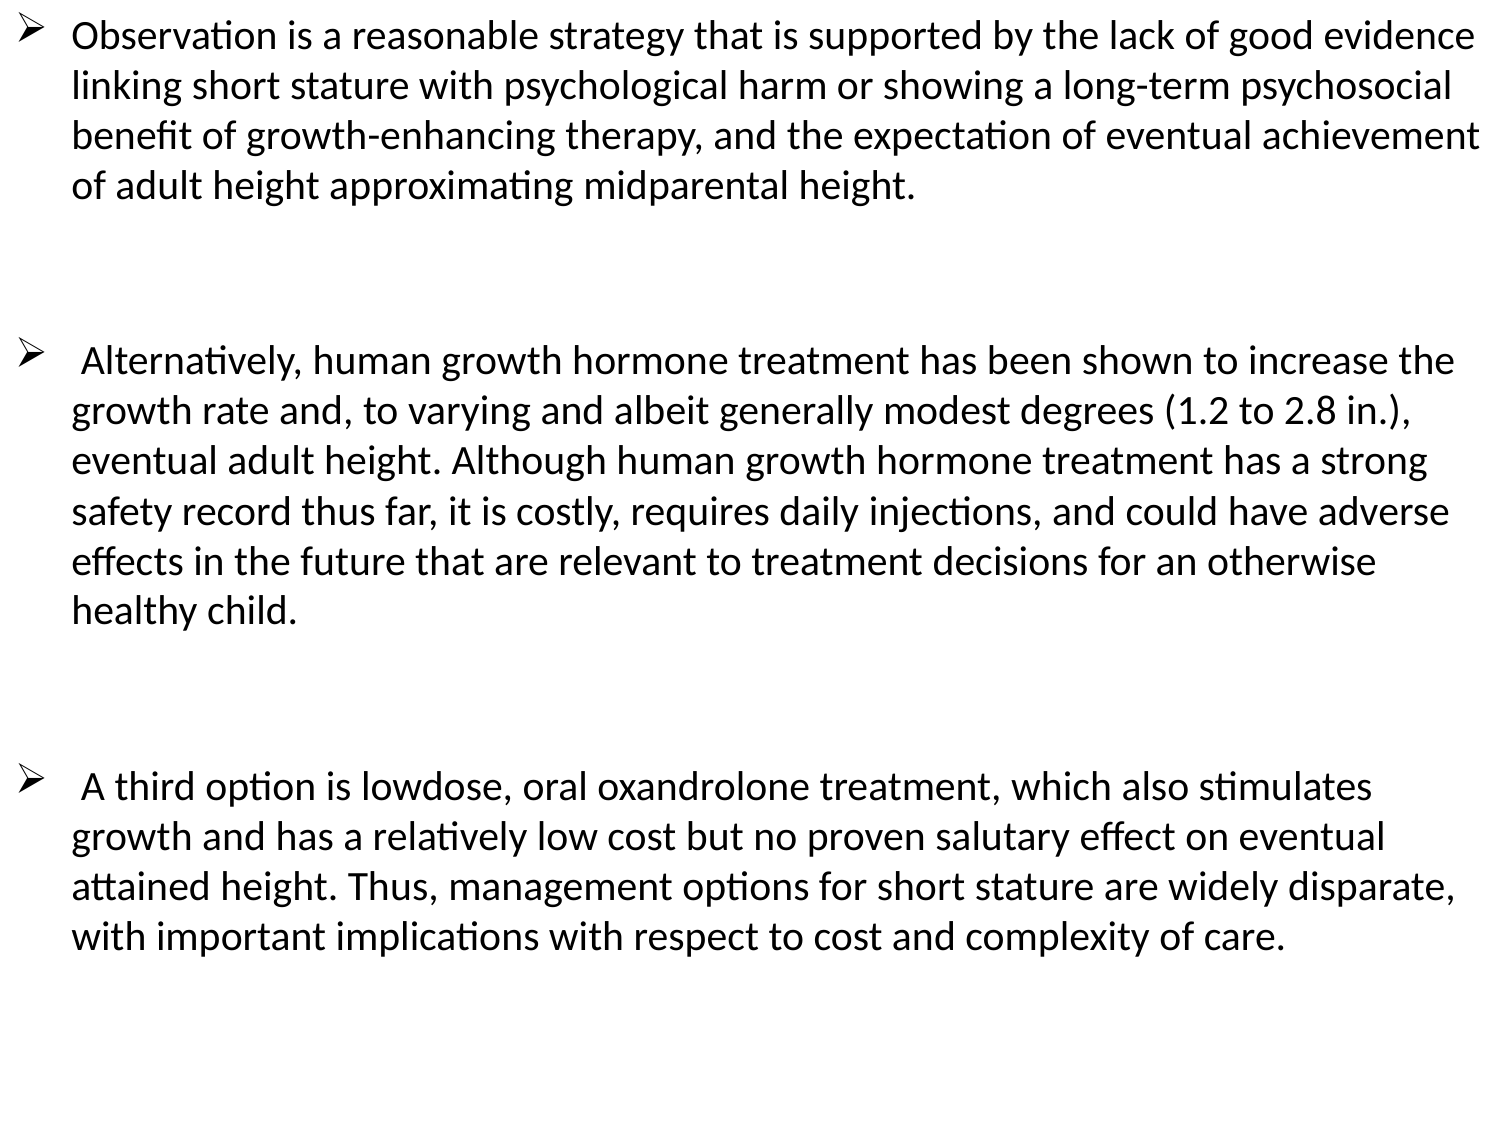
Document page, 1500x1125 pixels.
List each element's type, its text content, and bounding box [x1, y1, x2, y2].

list Observation is a reasonable strategy that is supported by the lack of good evidence linking short stature with psychological harm or showing a long-term psychosocial benefit of growth-enhancing therapy, and the expectation of eventual achievement of adult height approximating midparental height. Alternatively, human growth hormone treatment has been shown to increase the growth rate and, to varying and albeit generally modest degrees (1.2 to 2.8 in.), eventual adult height. Although human growth hormone treatment has a strong safety record thus far, it is costly, requires daily injections, and could have adverse effects in the future that are relevant to treatment decisions for an otherwise healthy child. A third option is lowdose, oral oxandrolone treatment, which also stimulates growth and has a relatively low cost but no proven salutary effect on eventual attained height. Thus, management options for short stature are widely disparate, with important implications with respect to cost and complexity of care. [0, 0, 1500, 1125]
